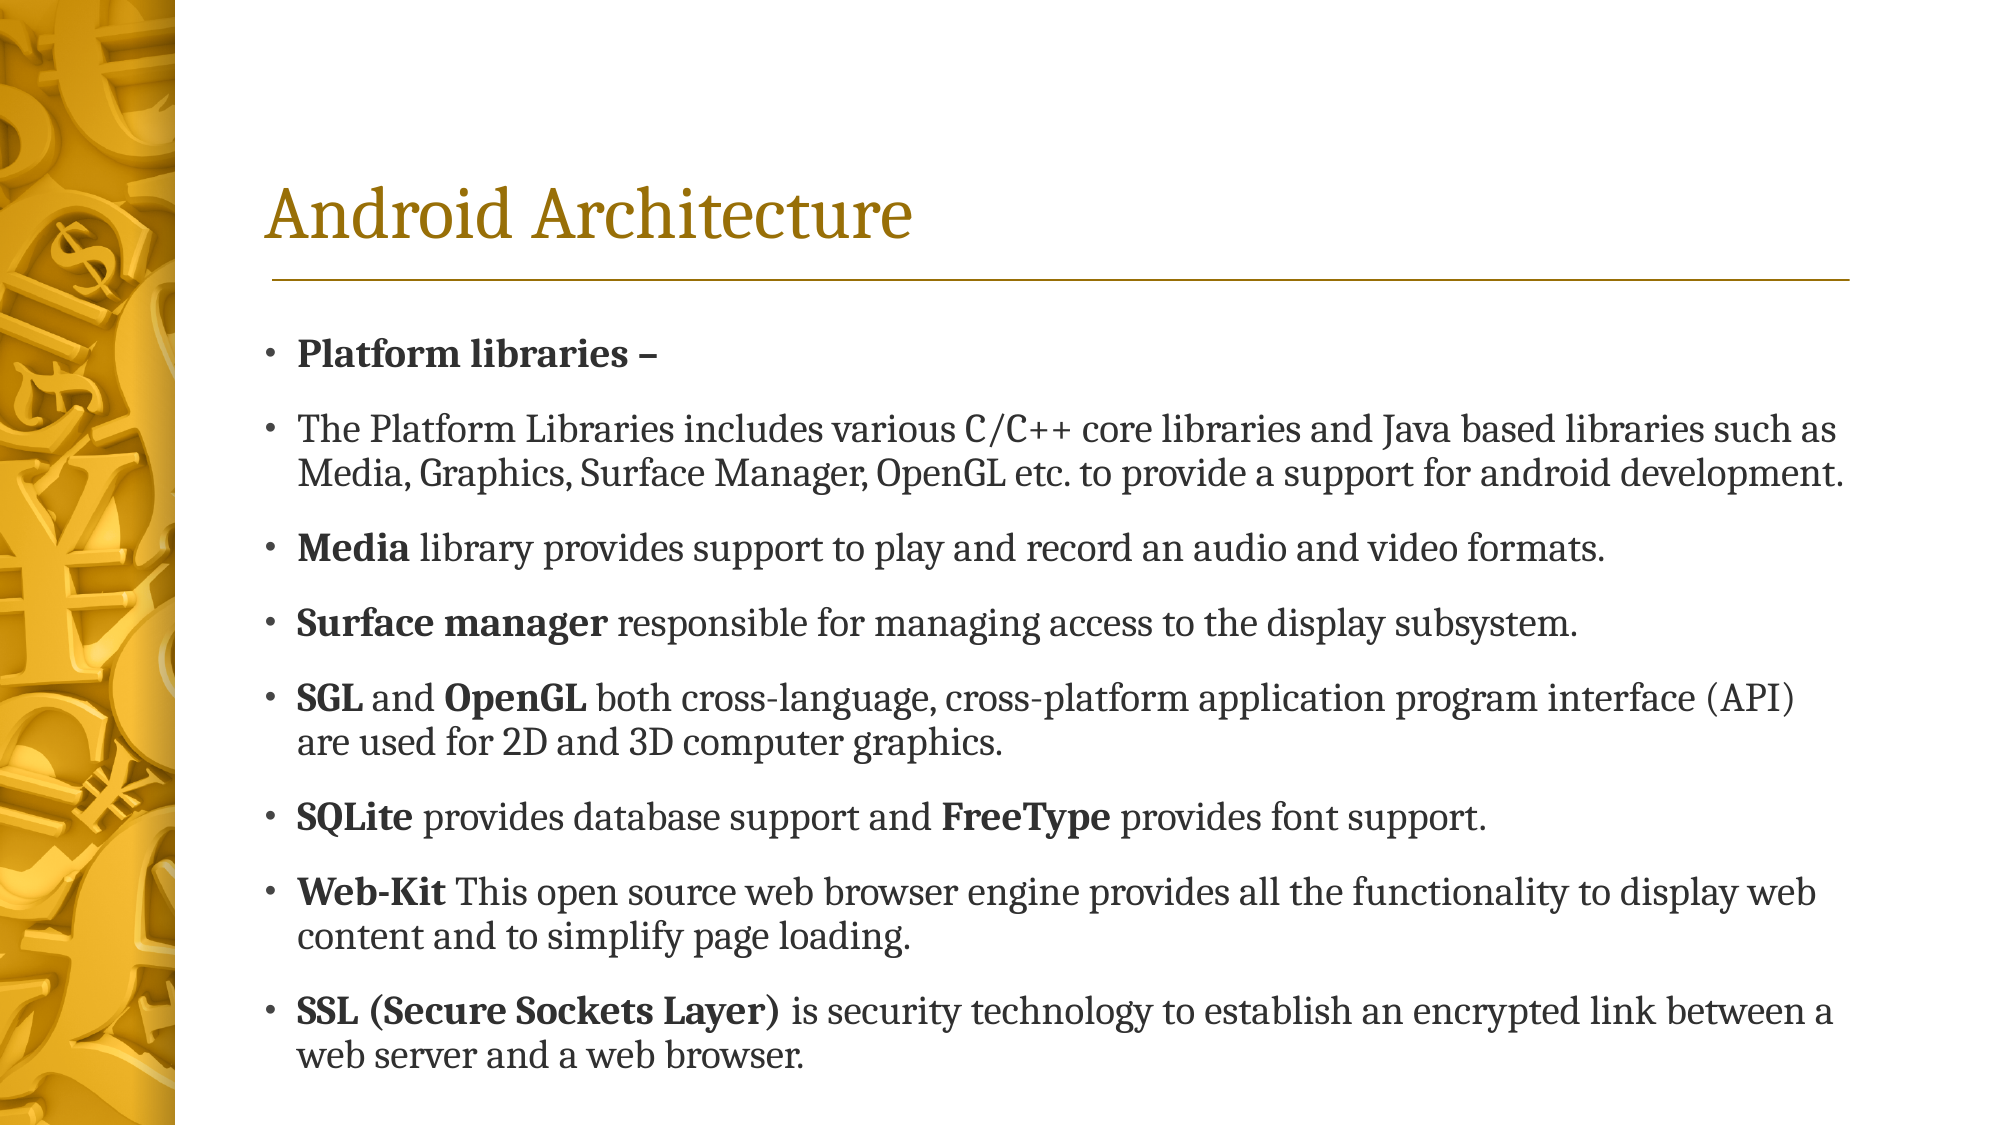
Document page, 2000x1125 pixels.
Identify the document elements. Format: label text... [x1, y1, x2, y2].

list Platform libraries – The Platform Libraries includes various C/C++ core libraries and Java based libraries such as Media, Graphics, Surface Manager, OpenGL etc. to provide a support for android development. Media library provides support to play and record an audio and video formats. Surface manager responsible for managing access to the display subsystem. SGL and OpenGL both cross-language, cross-platform application program interface (API) are used for 2D and 3D computer graphics. SQLite provides database support and FreeType provides font support. Web-Kit This open source web browser engine provides all the functionality to display web content and to simplify page loading. SSL (Secure Sockets Layer) is security technology to establish an encrypted link between a web server and a web browser. [249, 324, 1863, 1125]
title Android Architecture [249, 62, 1863, 263]
picture [0, 0, 175, 1125]
